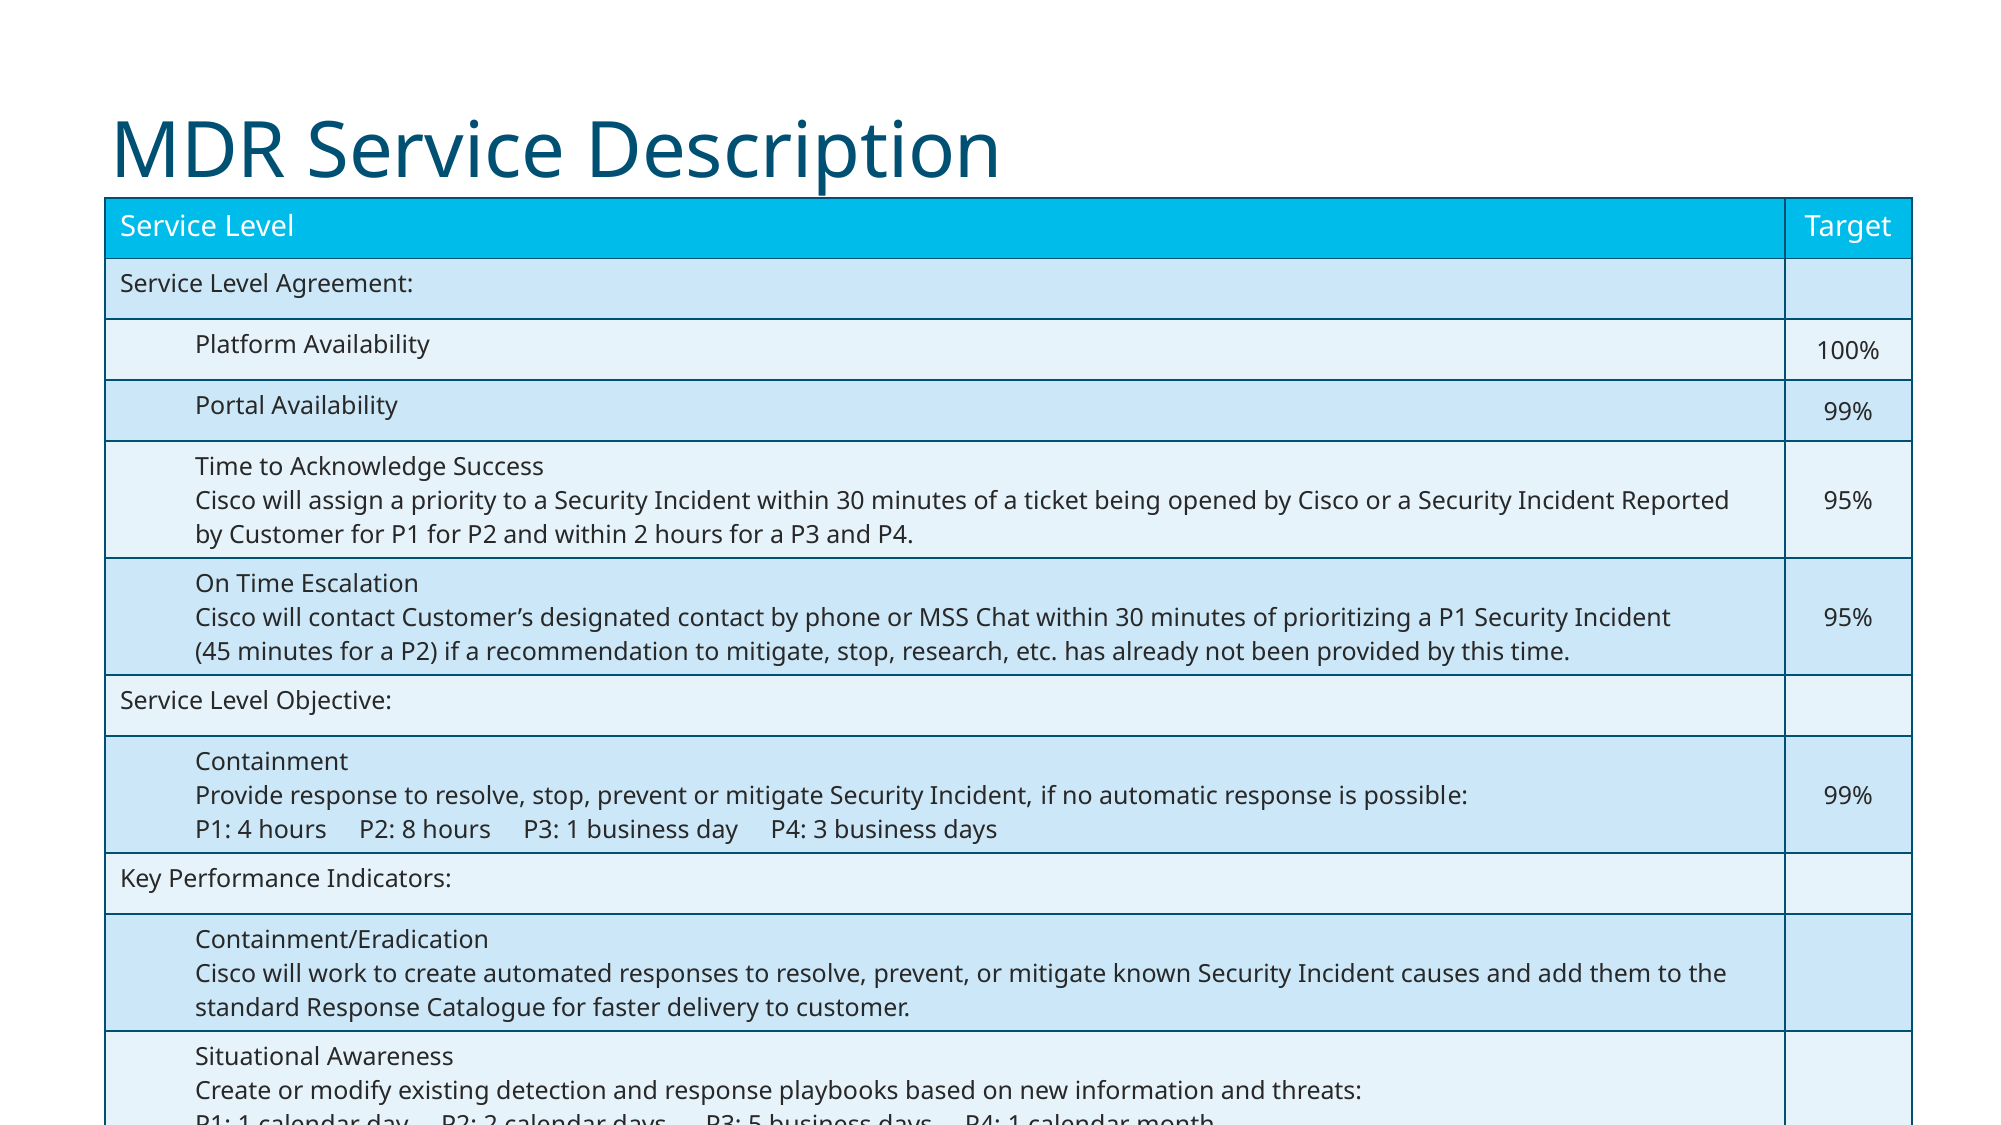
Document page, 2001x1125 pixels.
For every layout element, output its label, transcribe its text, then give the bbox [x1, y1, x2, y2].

table_cell Service Level Agreement: [106, 259, 1784, 318]
table_cell Containment Provide response to resolve, stop, prevent or mitigate Security Incident, if no automatic response is possible: P1: 4 hours P2: 8 hours P3: 1 business day P4: 3 business days [106, 737, 1784, 852]
table_cell 99% [1786, 737, 1911, 852]
table_cell On Time Escalation Cisco will contact Customer’s designated contact by phone or MSS Chat within 30 minutes of prioritizing a P1 Security Incident (45 minutes for a P2) if a recommendation to mitigate, stop, research, etc. has already not been provided by this time. [106, 559, 1784, 674]
table_cell [1786, 676, 1911, 735]
table_cell 95% [1786, 559, 1911, 674]
table_cell Platform Availability [106, 320, 1784, 379]
table_cell [1786, 854, 1911, 913]
title MDR Service Description [95, 74, 1922, 235]
table_cell Containment/Eradication Cisco will work to create automated responses to resolve, prevent, or mitigate known Security Incident causes and add them to the standard Response Catalogue for faster delivery to customer. [106, 915, 1784, 1030]
table_cell Time to Acknowledge Success Cisco will assign a priority to a Security Incident within 30 minutes of a ticket being opened by Cisco or a Security Incident Reported by Customer for P1 for P2 and within 2 hours for a P3 and P4. [106, 442, 1784, 557]
table_cell [1786, 259, 1911, 318]
table_cell Situational Awareness Create or modify existing detection and response playbooks based on new information and threats: P1: 1 calendar day P2: 2 calendar days P3: 5 business days P4: 1 calendar month [106, 1032, 1784, 1125]
table_cell Service Level Objective: [106, 676, 1784, 735]
table_cell Key Performance Indicators: [106, 854, 1784, 913]
table_cell [1786, 1032, 1911, 1125]
table_cell 100% [1786, 320, 1911, 379]
table_cell Portal Availability [106, 381, 1784, 440]
table_cell [1786, 915, 1911, 1030]
table_header Target [1786, 199, 1911, 258]
table_cell 99% [1786, 381, 1911, 440]
table_header Service Level [106, 199, 1784, 258]
table_cell 95% [1786, 442, 1911, 557]
